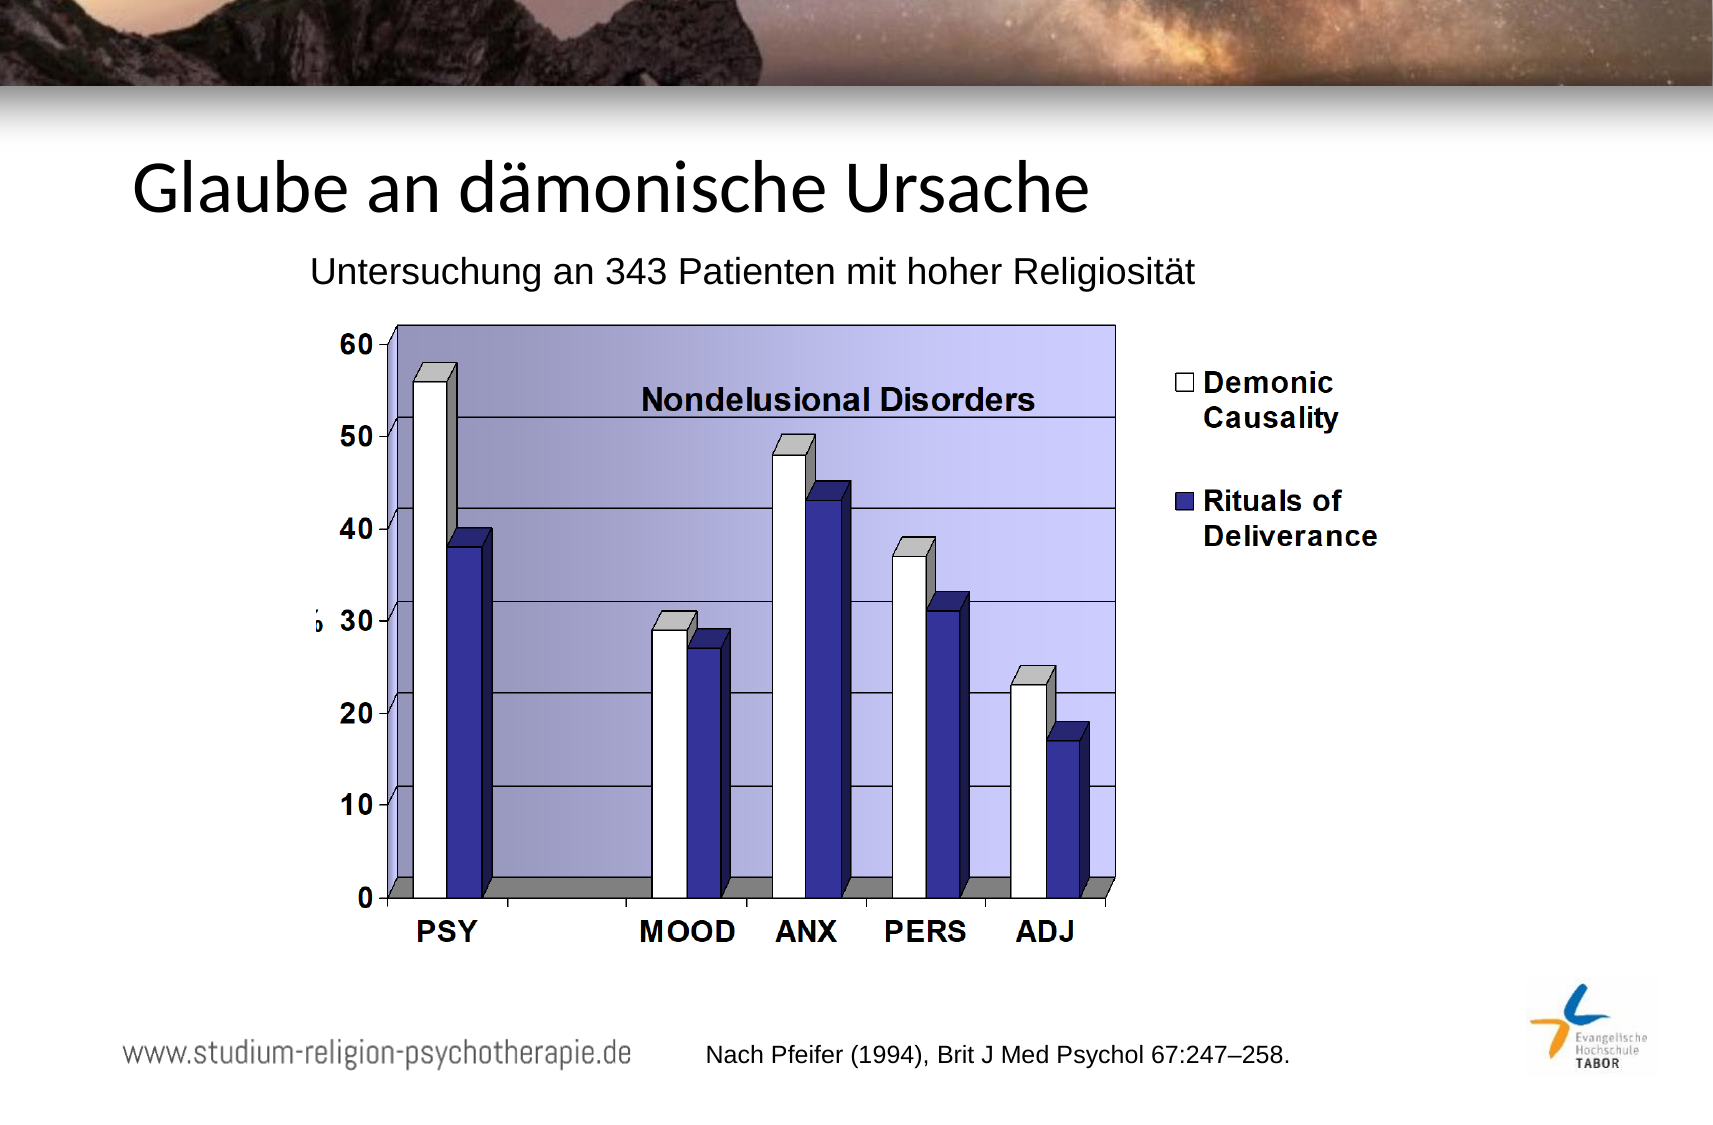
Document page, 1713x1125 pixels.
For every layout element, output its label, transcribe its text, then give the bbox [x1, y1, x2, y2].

picture [117, 1034, 635, 1074]
text_box Untersuchung an 343 Patienten mit hoher Religiosität [295, 239, 1506, 300]
text_box Nach Pfeifer (1994), Brit J Med Psychol 67:247–258. [690, 1031, 1616, 1077]
picture [0, 0, 1713, 86]
title Glaube an dämonische Ursache [117, 126, 1595, 251]
picture [1526, 977, 1659, 1077]
picture [316, 299, 1397, 953]
